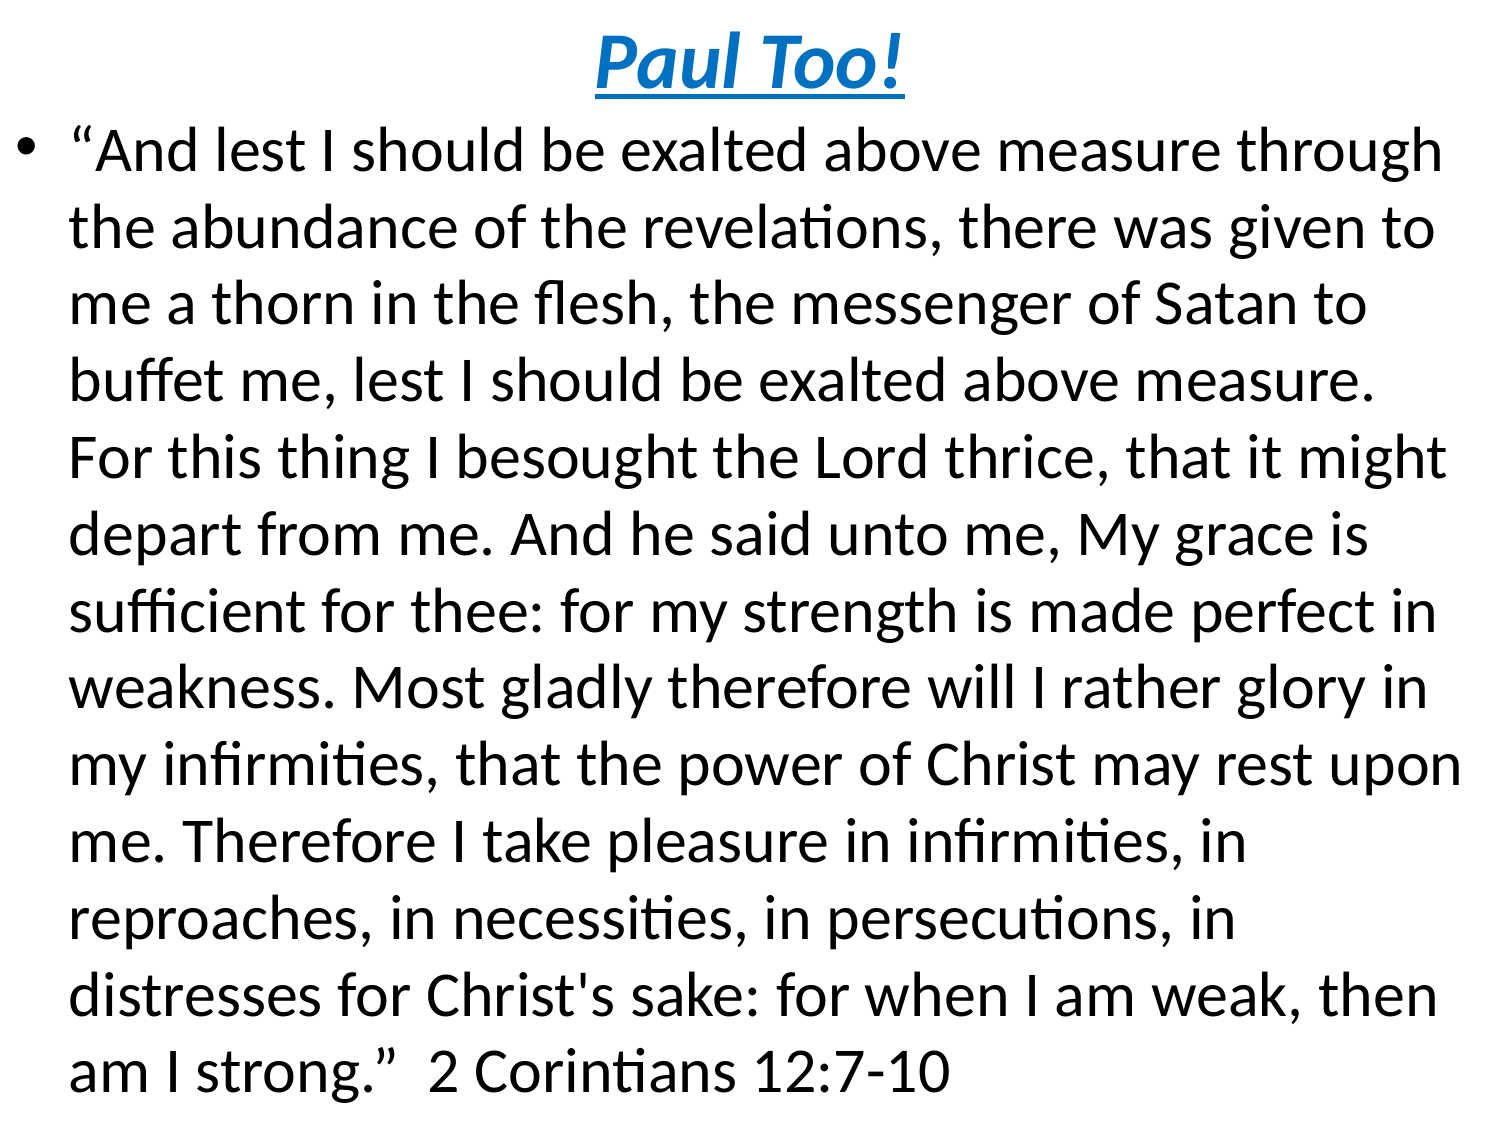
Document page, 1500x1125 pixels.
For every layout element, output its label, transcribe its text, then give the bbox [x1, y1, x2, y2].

title Paul Too! [75, 0, 1425, 99]
list “And lest I should be exalted above measure through the abundance of the revelations, there was given to me a thorn in the flesh, the messenger of Satan to buffet me, lest I should be exalted above measure. For this thing I besought the Lord thrice, that it might depart from me. And he said unto me, My grace is sufficient for thee: for my strength is made perfect in weakness. Most gladly therefore will I rather glory in my infirmities, that the power of Christ may rest upon me. Therefore I take pleasure in infirmities, in reproaches, in necessities, in persecutions, in distresses for Christ's sake: for when I am weak, then am I strong.” 2 Corintians 12:7-10 [0, 99, 1500, 1125]
